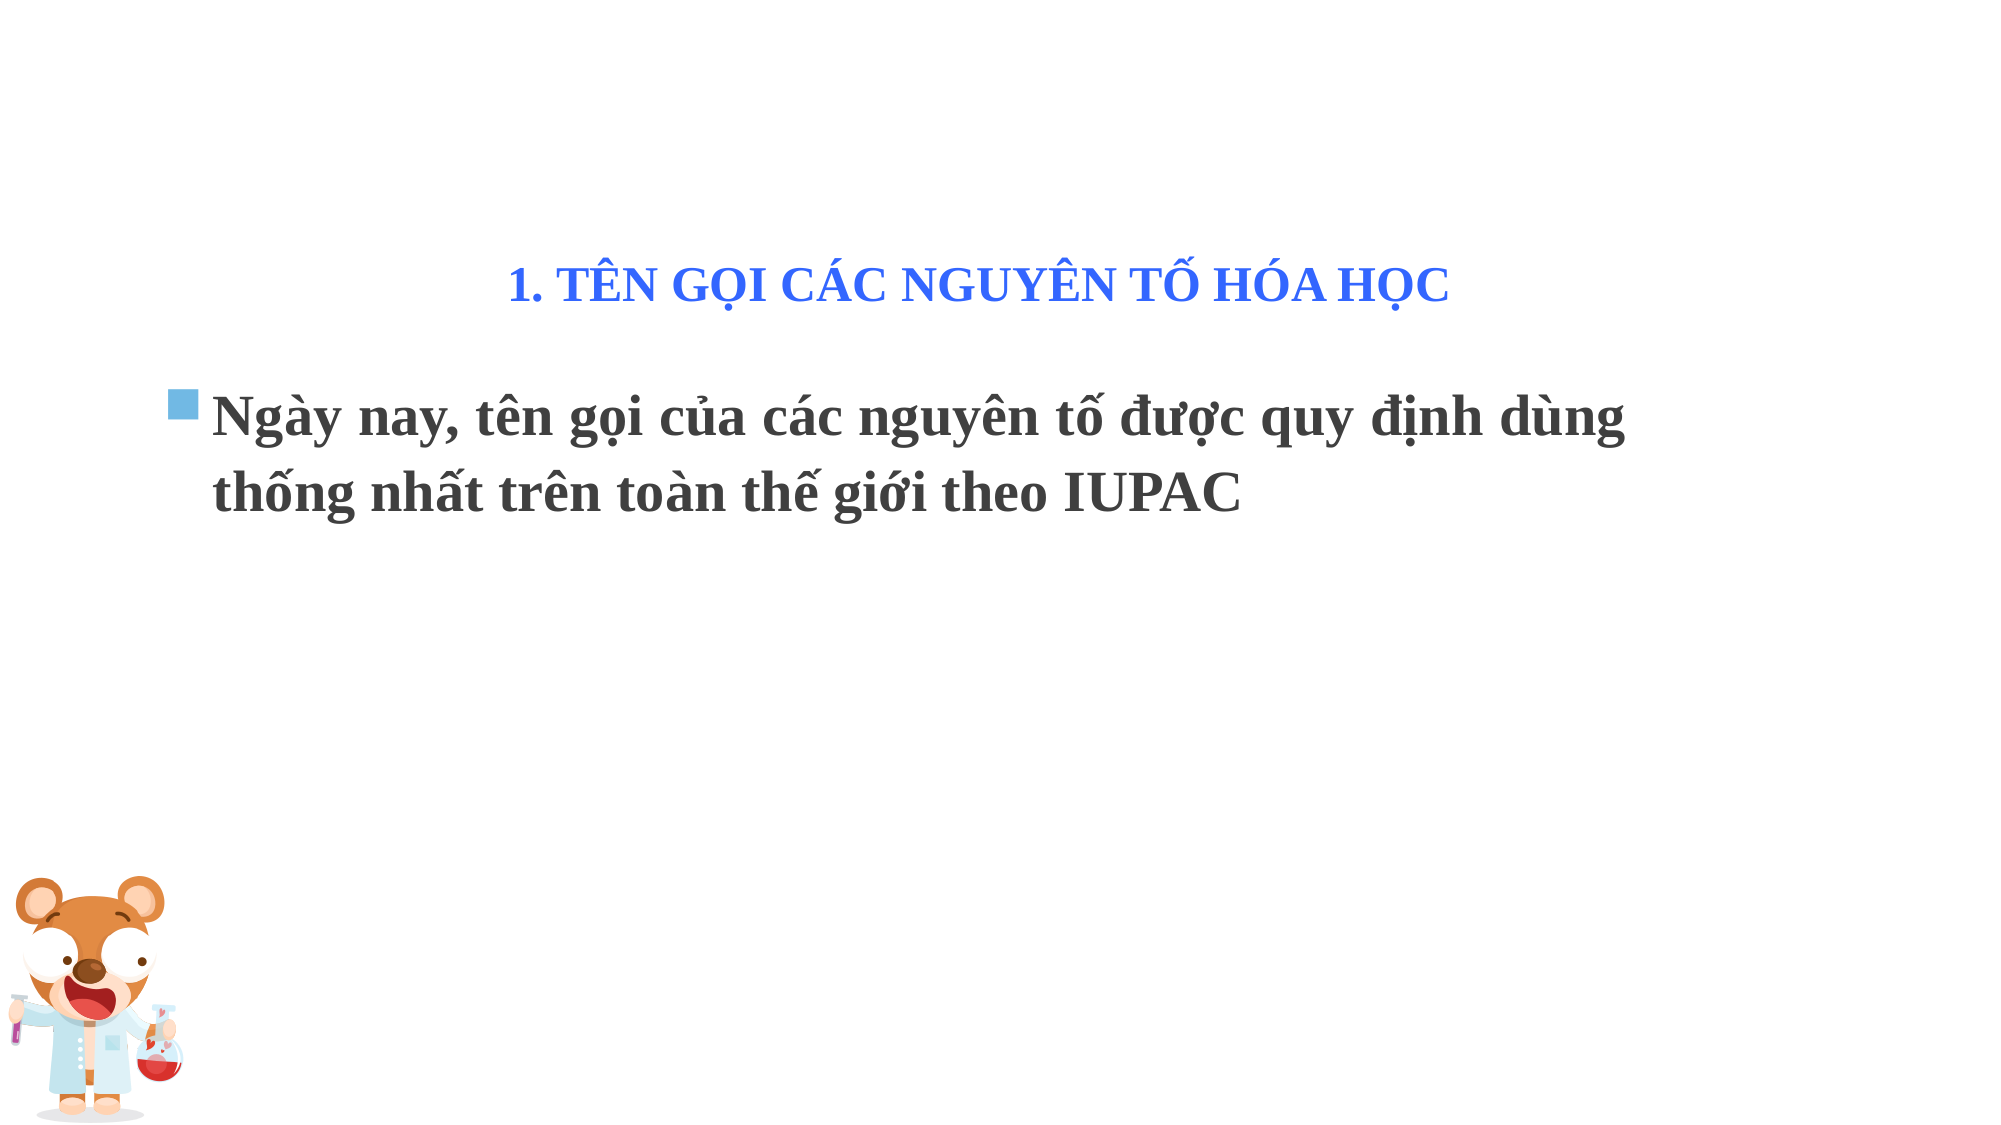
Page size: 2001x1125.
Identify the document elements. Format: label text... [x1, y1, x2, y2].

text_box 1. TÊN GỌI CÁC NGUYÊN TỐ HÓA HỌC [453, 244, 1505, 319]
picture [0, 872, 222, 1125]
text_box Ngày nay, tên gọi của các nguyên tố được quy định dùng thống nhất trên toàn thế giới theo IUPAC [147, 320, 1643, 574]
